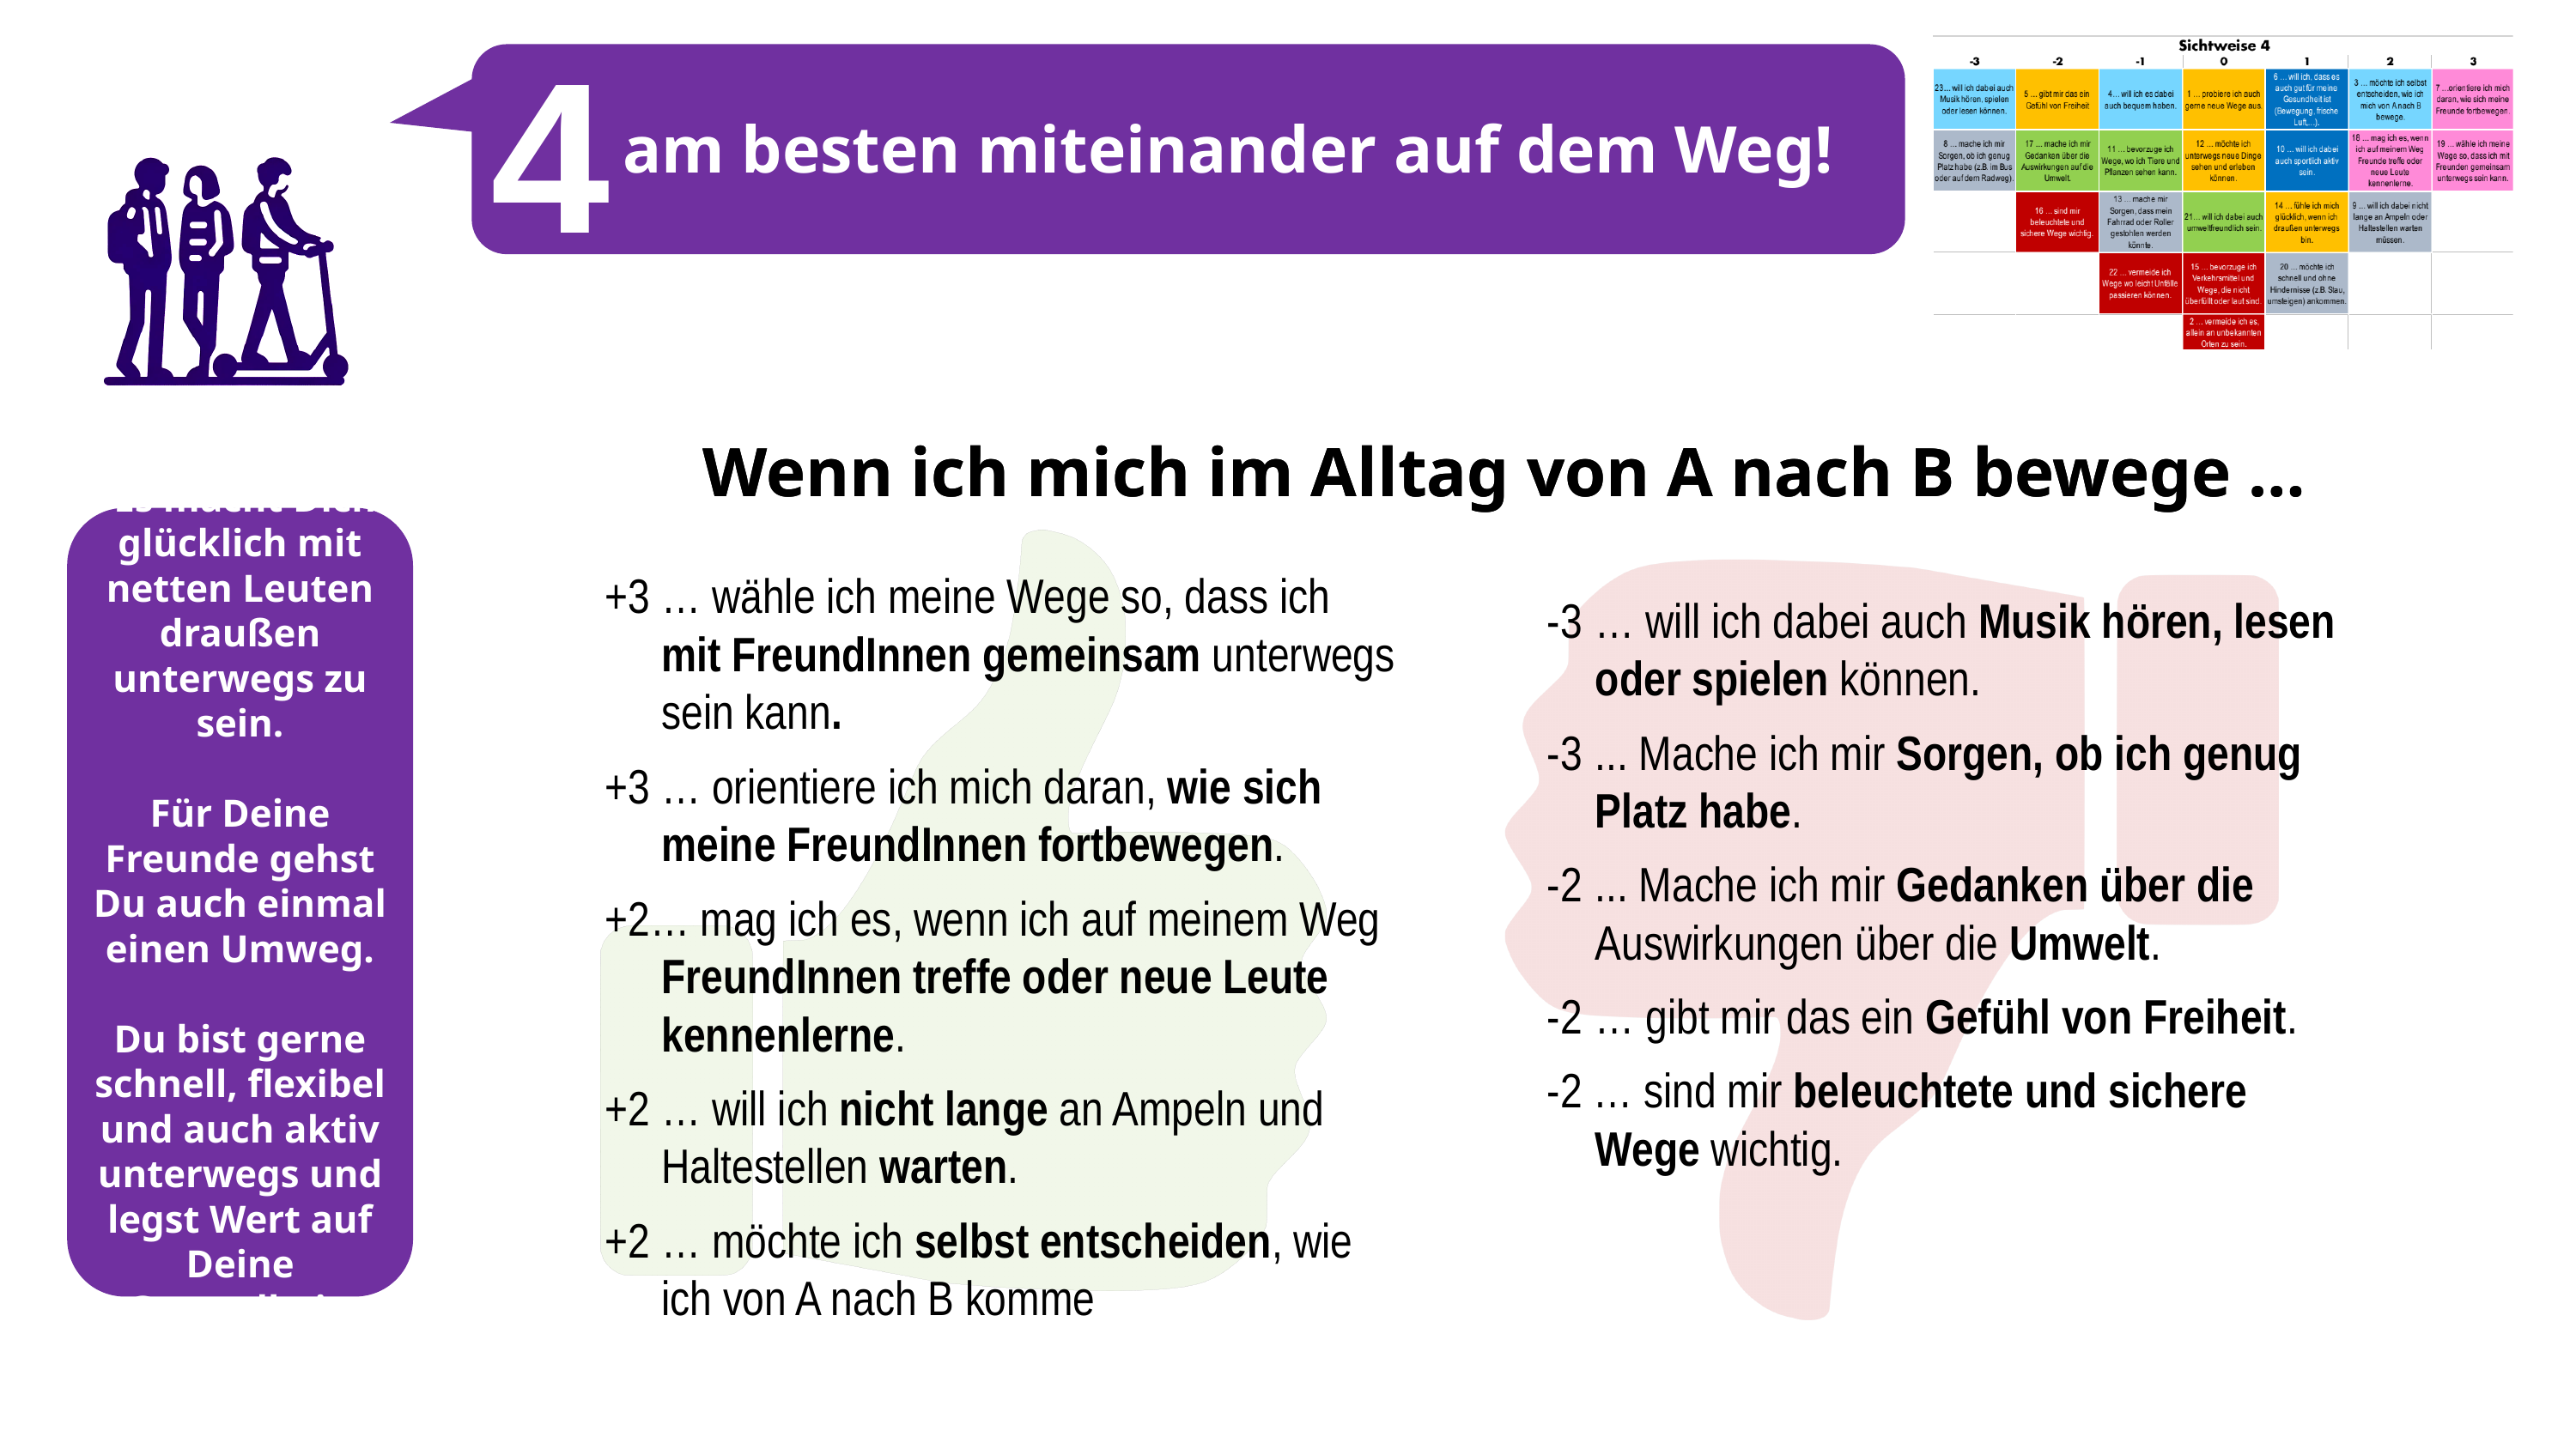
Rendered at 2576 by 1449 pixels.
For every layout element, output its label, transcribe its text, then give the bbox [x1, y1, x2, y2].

text_box Es macht Dich glücklich mit netten Leuten draußen unterwegs zu sein. Für Deine Freunde gehst Du auch einmal einen Umweg. Du bist gerne schnell, flexibel und auch aktiv unterwegs und legst Wert auf Deine Gesundheit. [65, 506, 416, 1299]
picture [1932, 35, 2513, 350]
text_box Wenn ich mich im Alltag von A nach B bewege … [629, 422, 2381, 518]
text_box -3 … will ich dabei auch Musik hören, lesen oder spielen können. -3 ... Mache ich mir Sorgen, ob ich genug Platz habe. -2 ... Mache ich mir Gedanken über die Auswirkungen über die Umwelt. -2 … gibt mir das ein Gefühl von Freiheit. -2 … sind mir beleuchtete und sichere Wege wichtig. [2283, 583, 2353, 1182]
text_box 4 [457, 64, 609, 232]
text_box am besten miteinander auf dem Weg! [609, 62, 1926, 233]
picture [600, 530, 1327, 1291]
text_box [473, 42, 1903, 64]
picture [3, 29, 453, 479]
text_box [471, 232, 1905, 257]
picture [1504, 559, 2280, 1320]
text_box +3 … wähle ich meine Wege so, dass ich mit FreundInnen gemeinsam unterwegs sein kann. +3 … orientiere ich mich daran, wie sich meine FreundInnen fortbewegen. +2… mag ich es, wenn ich auf meinem Weg FreundInnen treffe oder neue Leute kennenlerne. +2 … will ich nicht lange an Ampeln und Haltestellen warten. +2 … möchte ich selbst entscheiden, wie ich von A nach B komme [592, 559, 1410, 1332]
